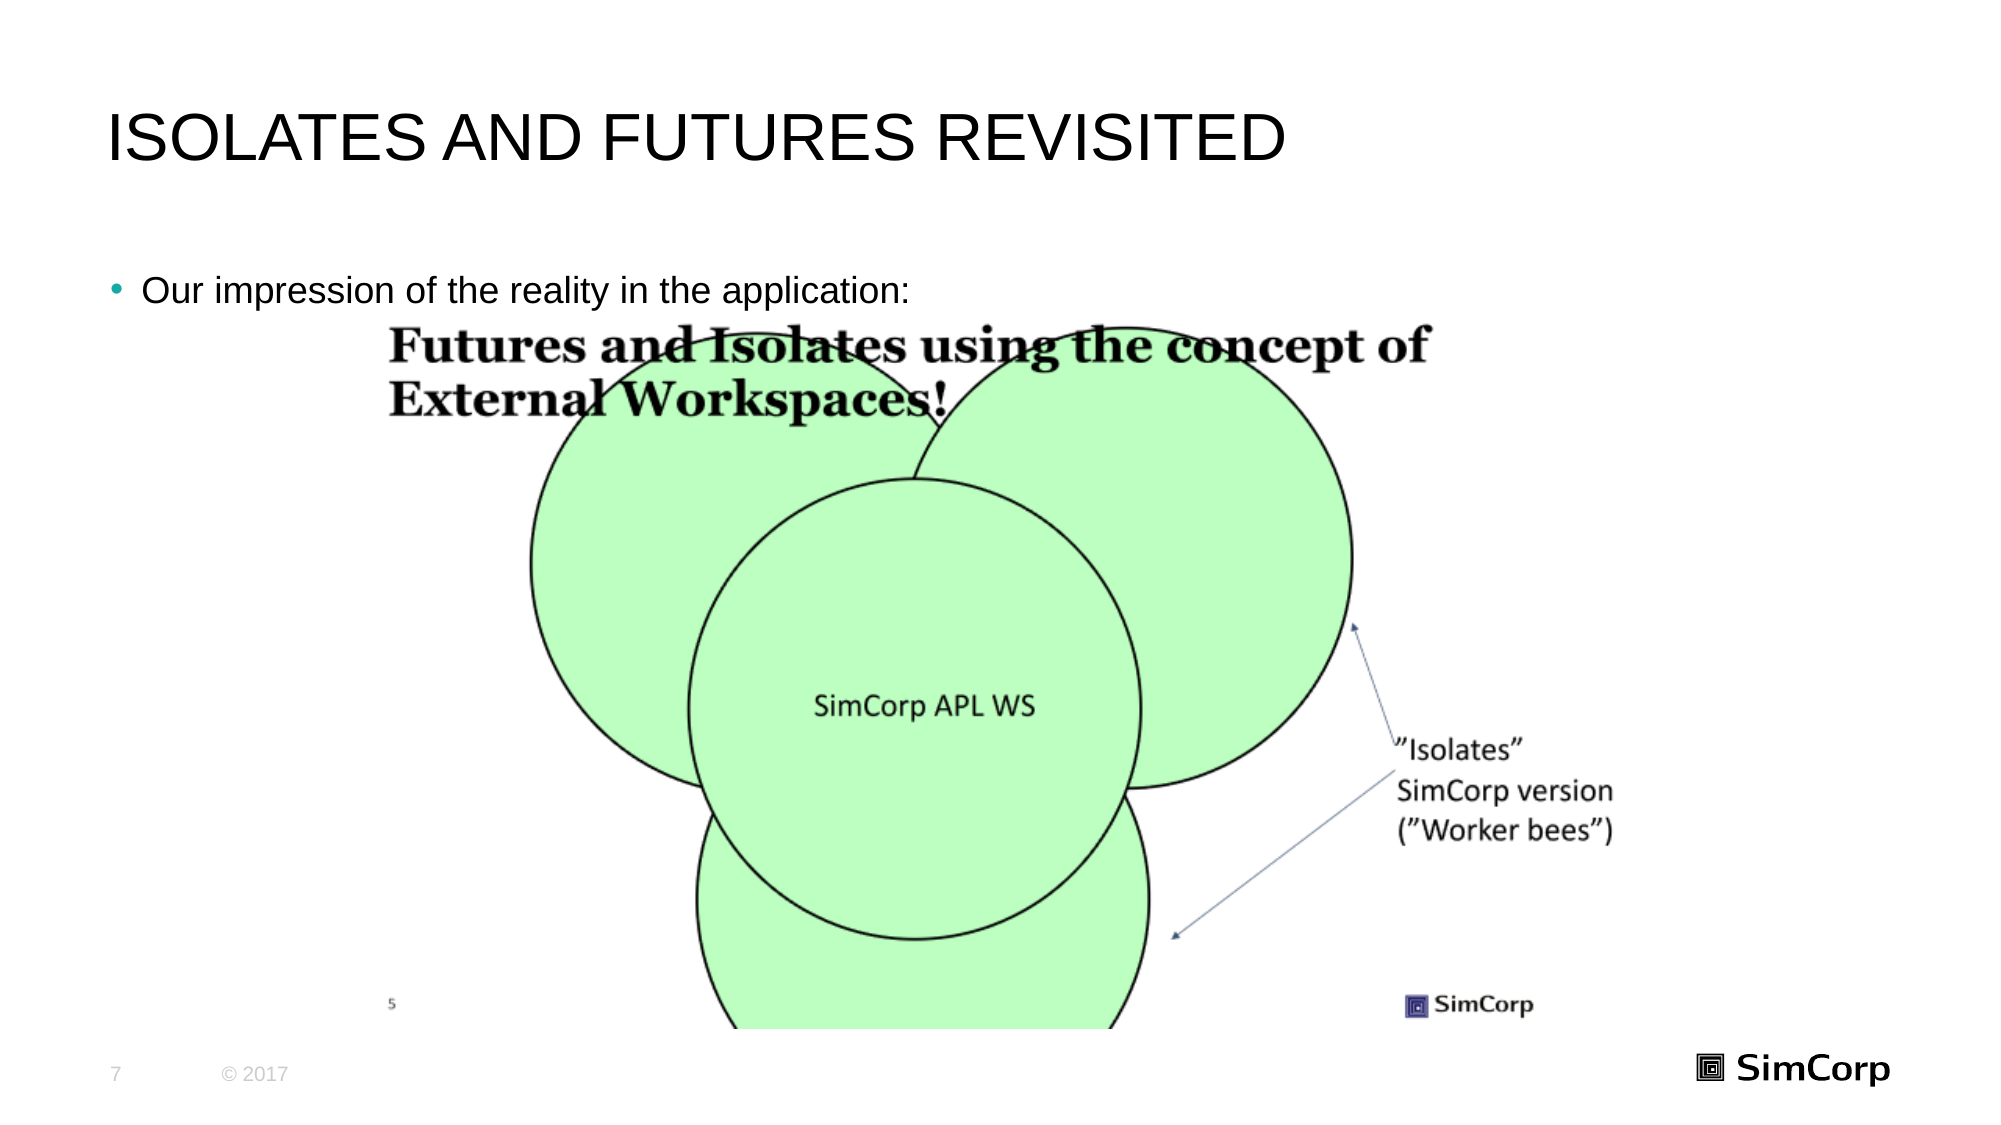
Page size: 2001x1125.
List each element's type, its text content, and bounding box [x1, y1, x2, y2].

picture [379, 313, 1618, 1030]
list Our impression of the reality in the application: [110, 265, 1892, 1016]
title Isolates and futures revisited [106, 0, 1892, 174]
slide_number 7 [110, 1042, 222, 1103]
